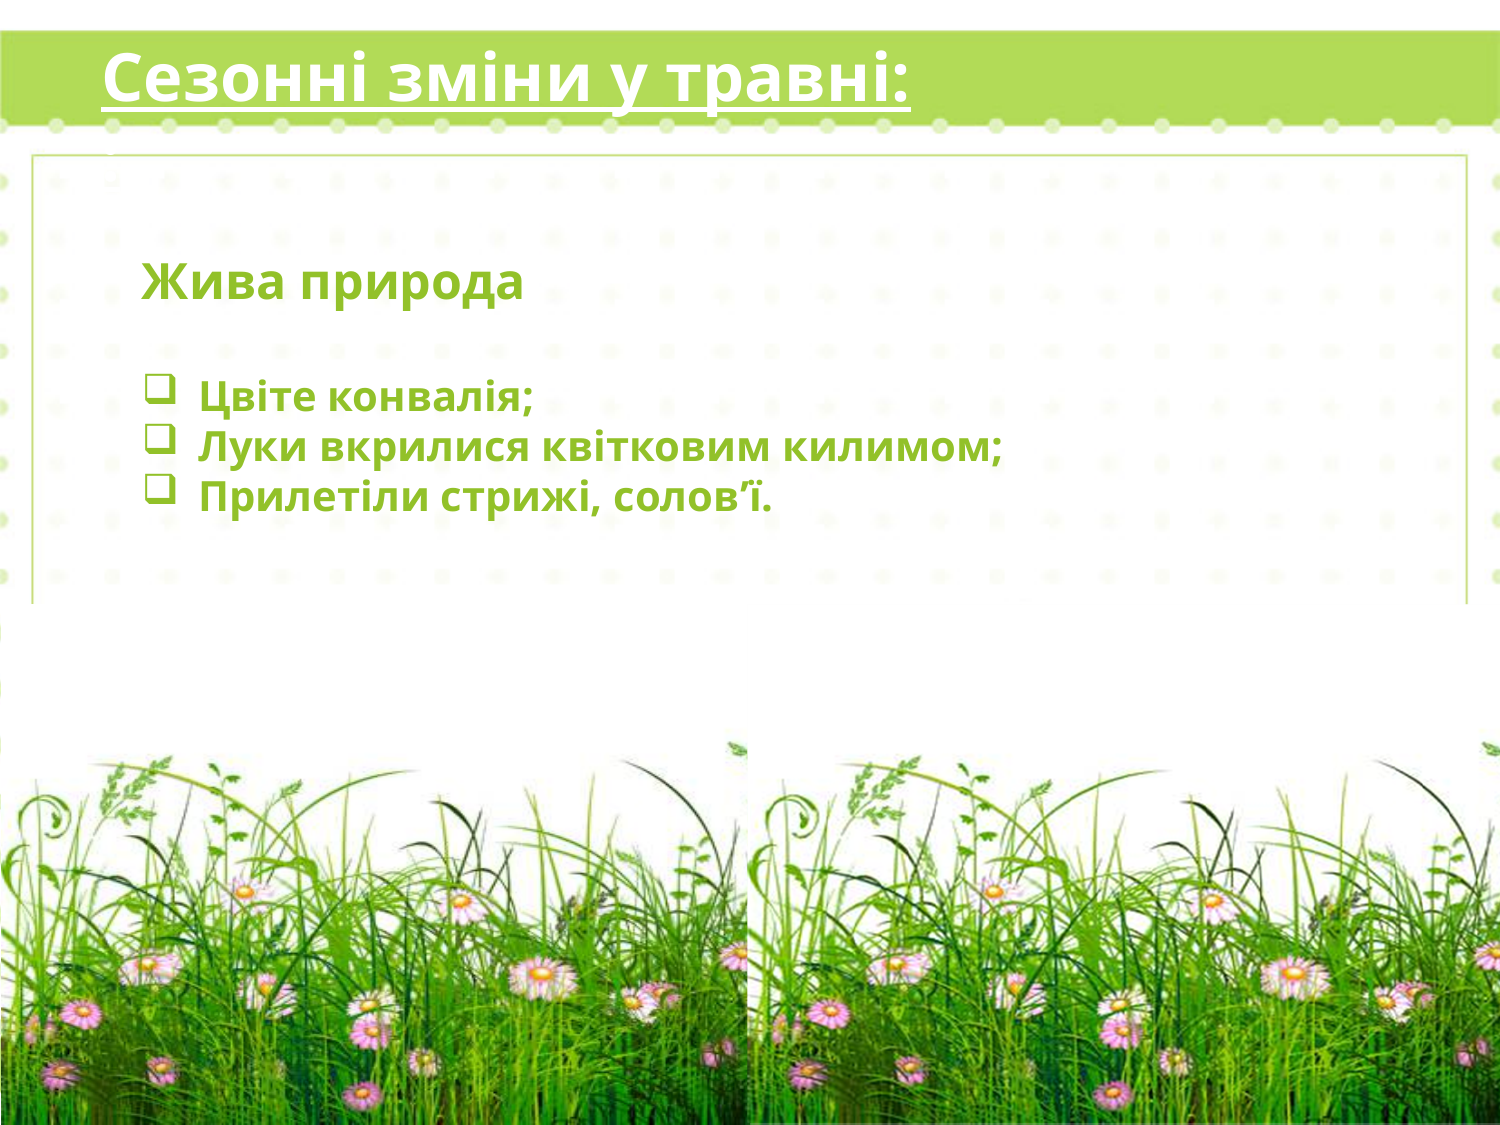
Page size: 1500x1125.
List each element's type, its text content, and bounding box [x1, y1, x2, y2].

text_box Сезонні зміни у травні: : [86, 27, 926, 203]
picture [0, 0, 1500, 1125]
text_box Жива природа Цвіте конвалія; Луки вкрилися квітковим килимом; Прилетіли стрижі, солов’ї. [112, 219, 1388, 603]
